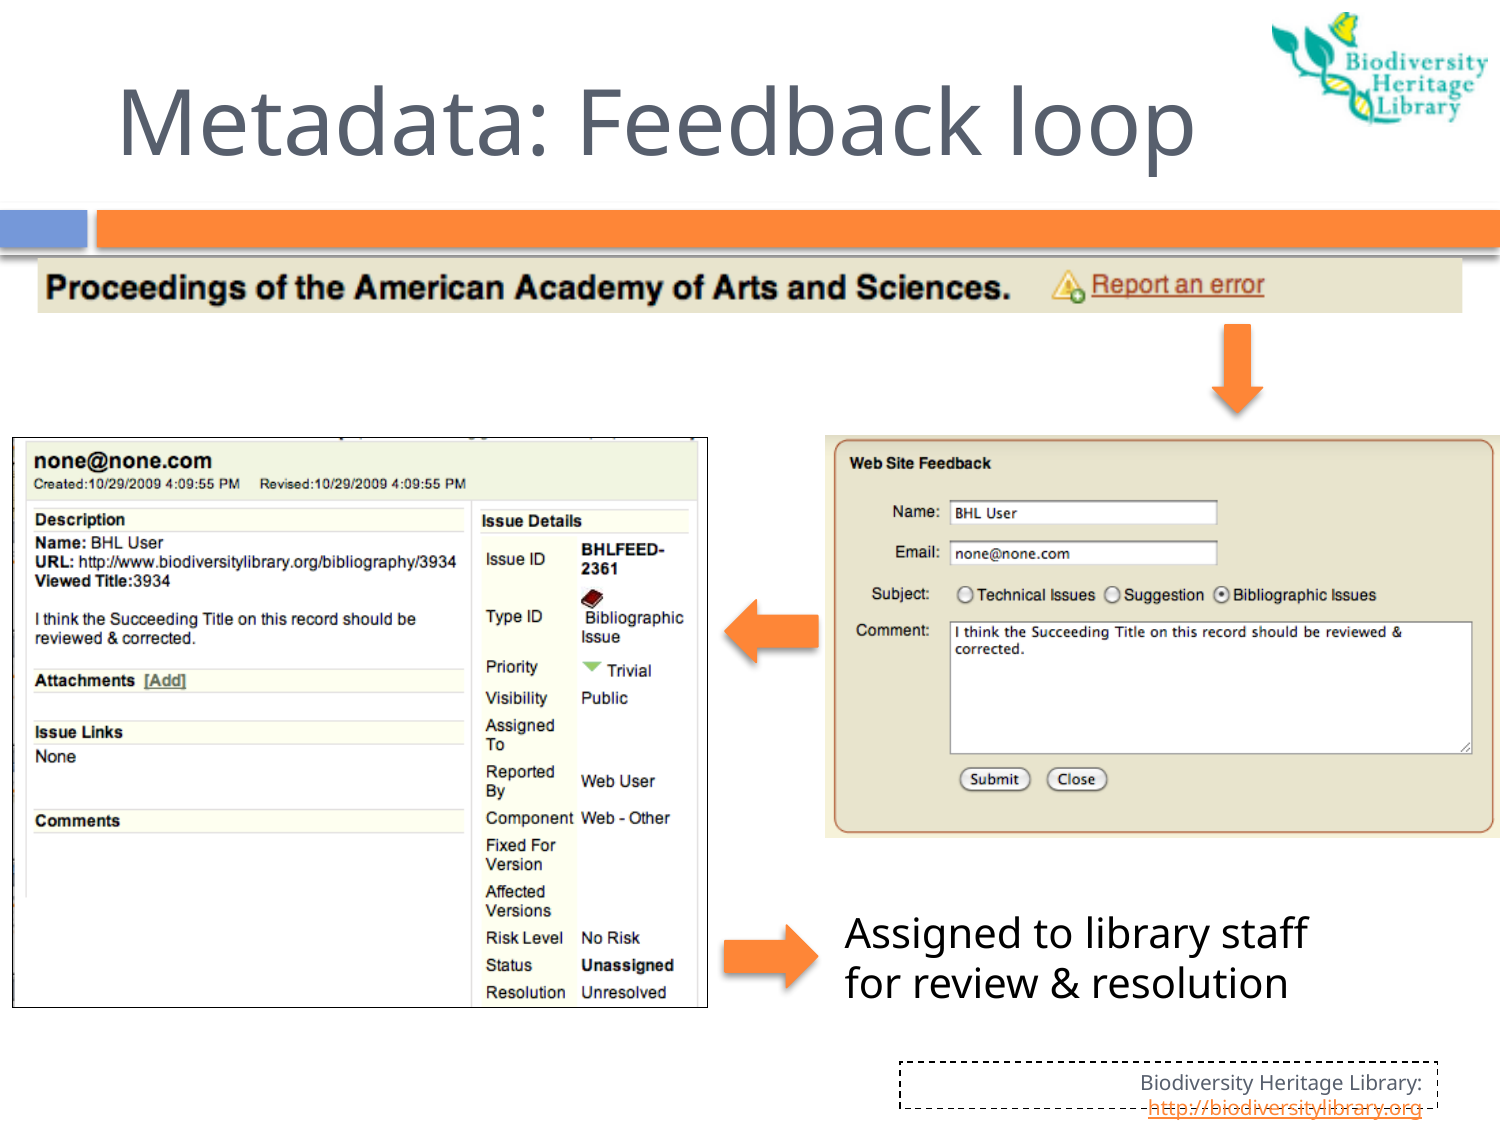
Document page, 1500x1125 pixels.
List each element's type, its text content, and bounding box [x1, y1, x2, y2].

text_box [724, 924, 819, 989]
picture [824, 435, 1500, 838]
picture [12, 437, 708, 1008]
text_box Assigned to library staff for review & resolution [829, 899, 1334, 1015]
text_box [1211, 324, 1264, 414]
title Metadata: Feedback loop [100, 37, 1438, 200]
text_box [724, 599, 818, 664]
picture [37, 257, 1463, 313]
picture [1272, 12, 1488, 127]
